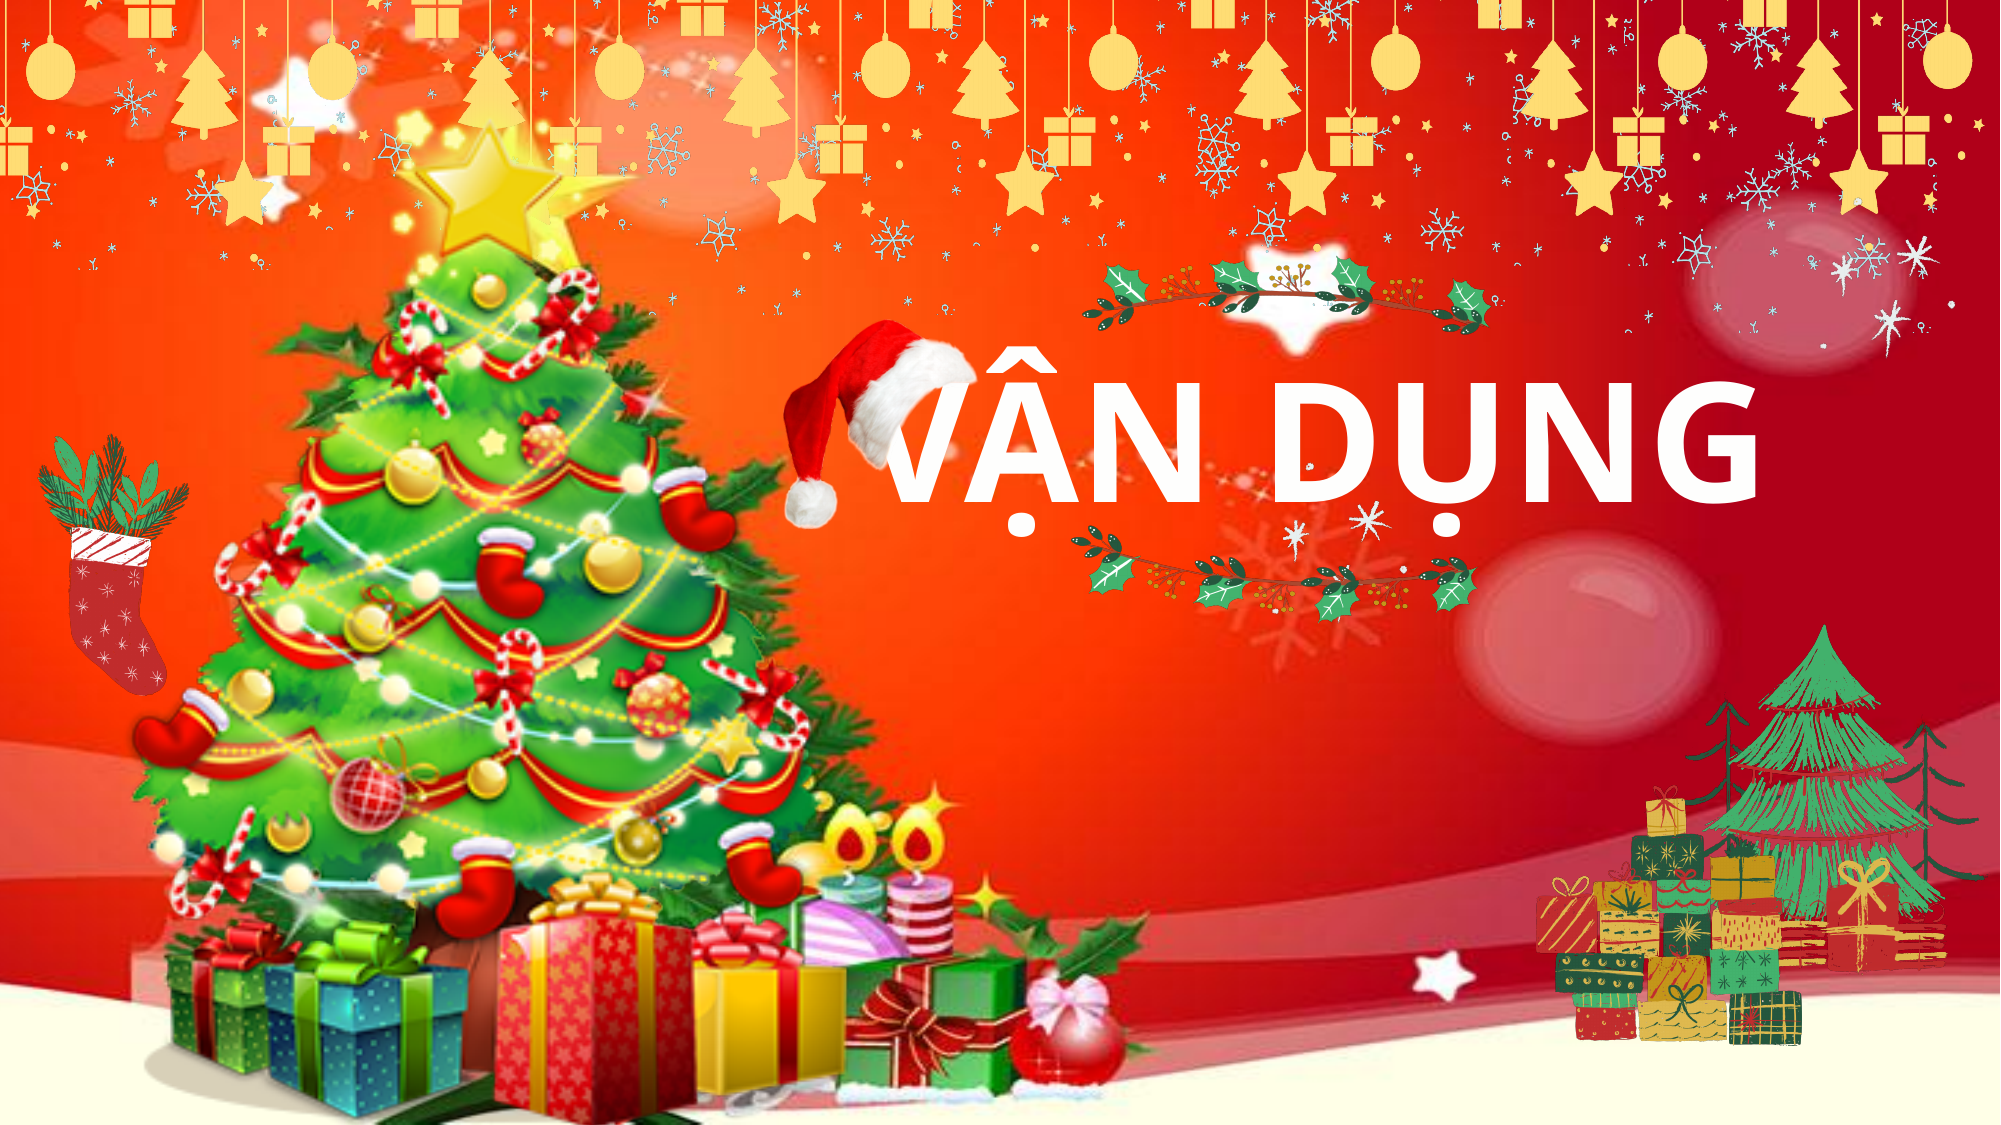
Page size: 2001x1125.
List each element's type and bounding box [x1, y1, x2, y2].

text_box [0, 0, 938, 262]
text_box [878, 0, 2000, 253]
text_box [875, 328, 1756, 625]
picture [0, 82, 2001, 1125]
